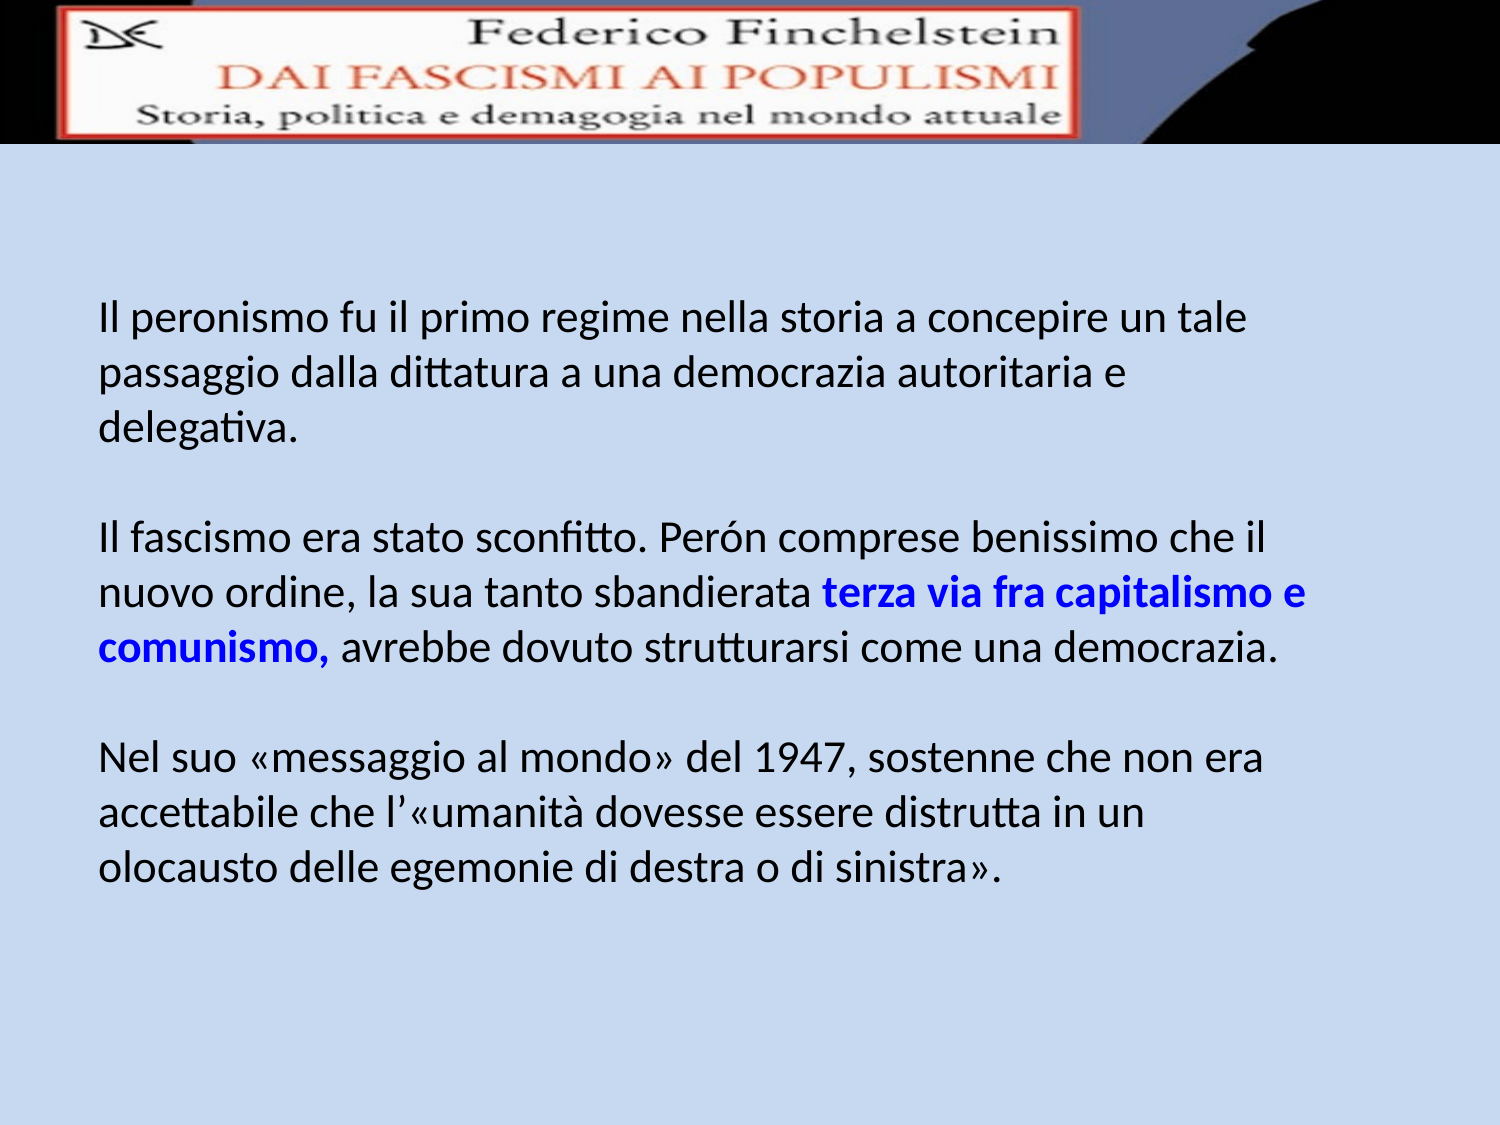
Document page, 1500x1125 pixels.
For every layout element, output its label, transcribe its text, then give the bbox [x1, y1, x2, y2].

picture [0, 0, 1500, 144]
text_box ﻿Il peronismo fu il primo regime nella storia a concepire un tale passaggio dalla dittatura a una democrazia autoritaria e delegativa. Il ﻿fascismo era stato sconfitto. Perón comprese benissimo che il nuovo ordine, la sua tanto sbandierata terza via fra capitalismo e comunismo, avrebbe dovuto strutturarsi come una democrazia. Nel suo «messaggio al mondo» del 1947, sostenne che non era accettabile che l’«umanità dovesse essere distrutta in un olocausto delle egemonie di destra o di sinistra». [83, 279, 1331, 944]
